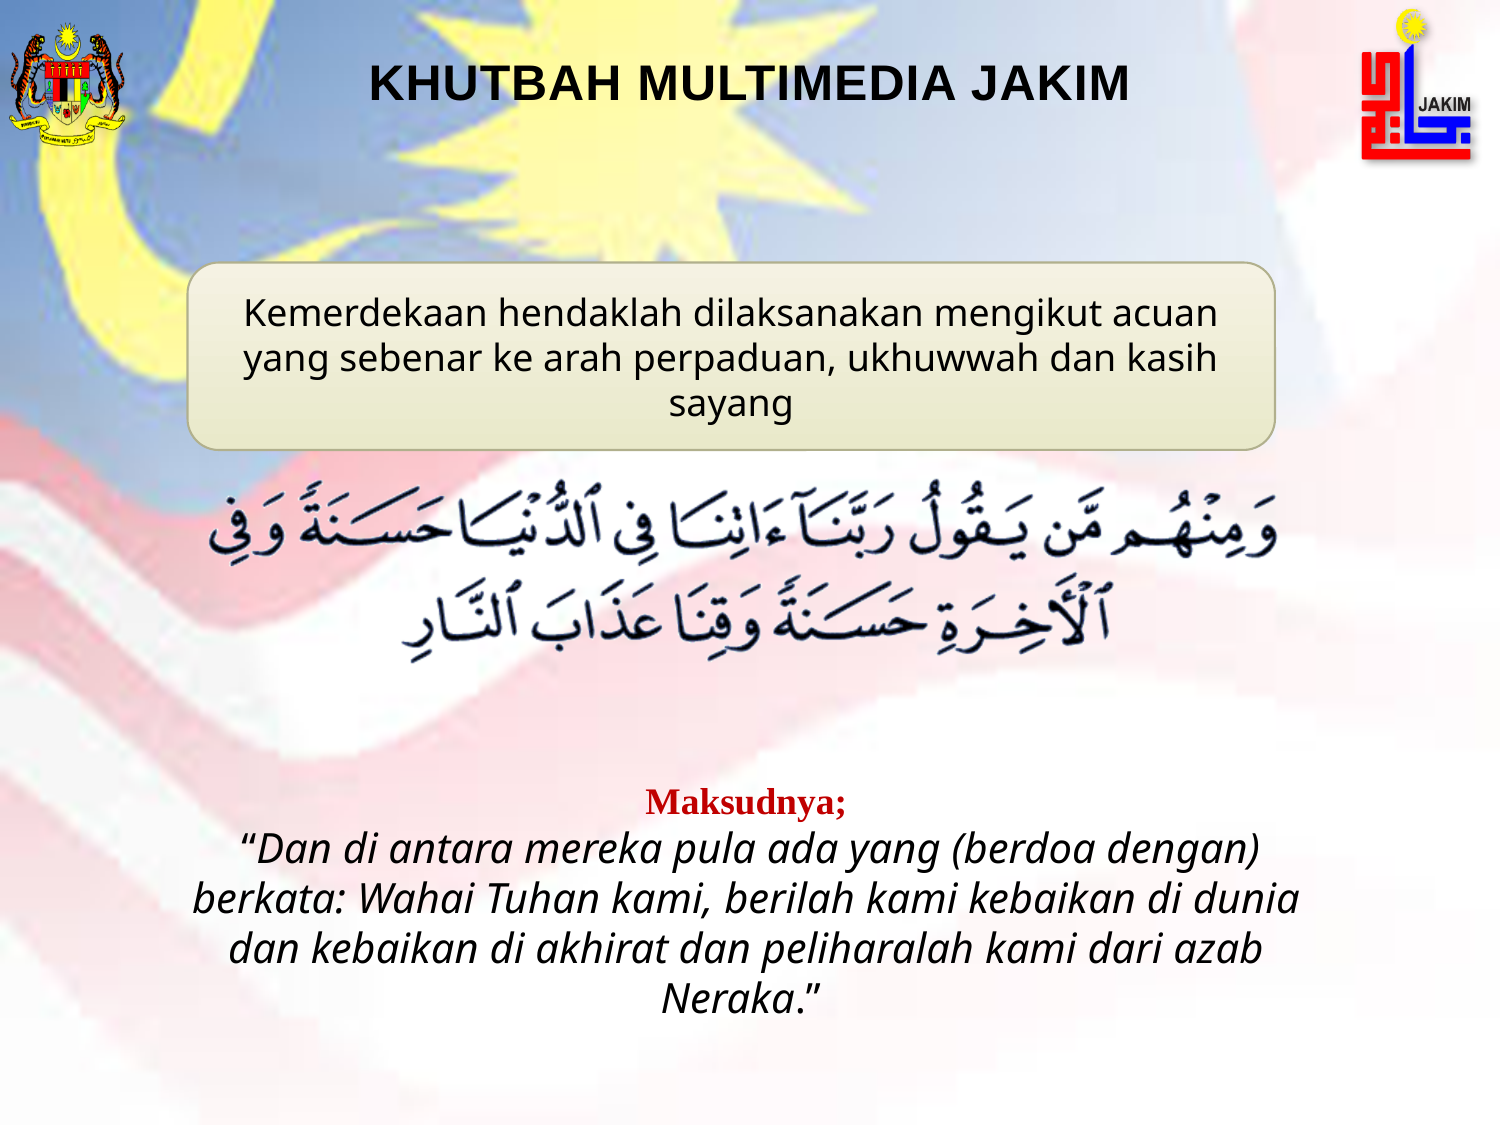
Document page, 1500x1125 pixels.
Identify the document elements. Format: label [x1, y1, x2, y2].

text_box [5, 3, 1484, 166]
picture [0, 0, 1500, 1125]
